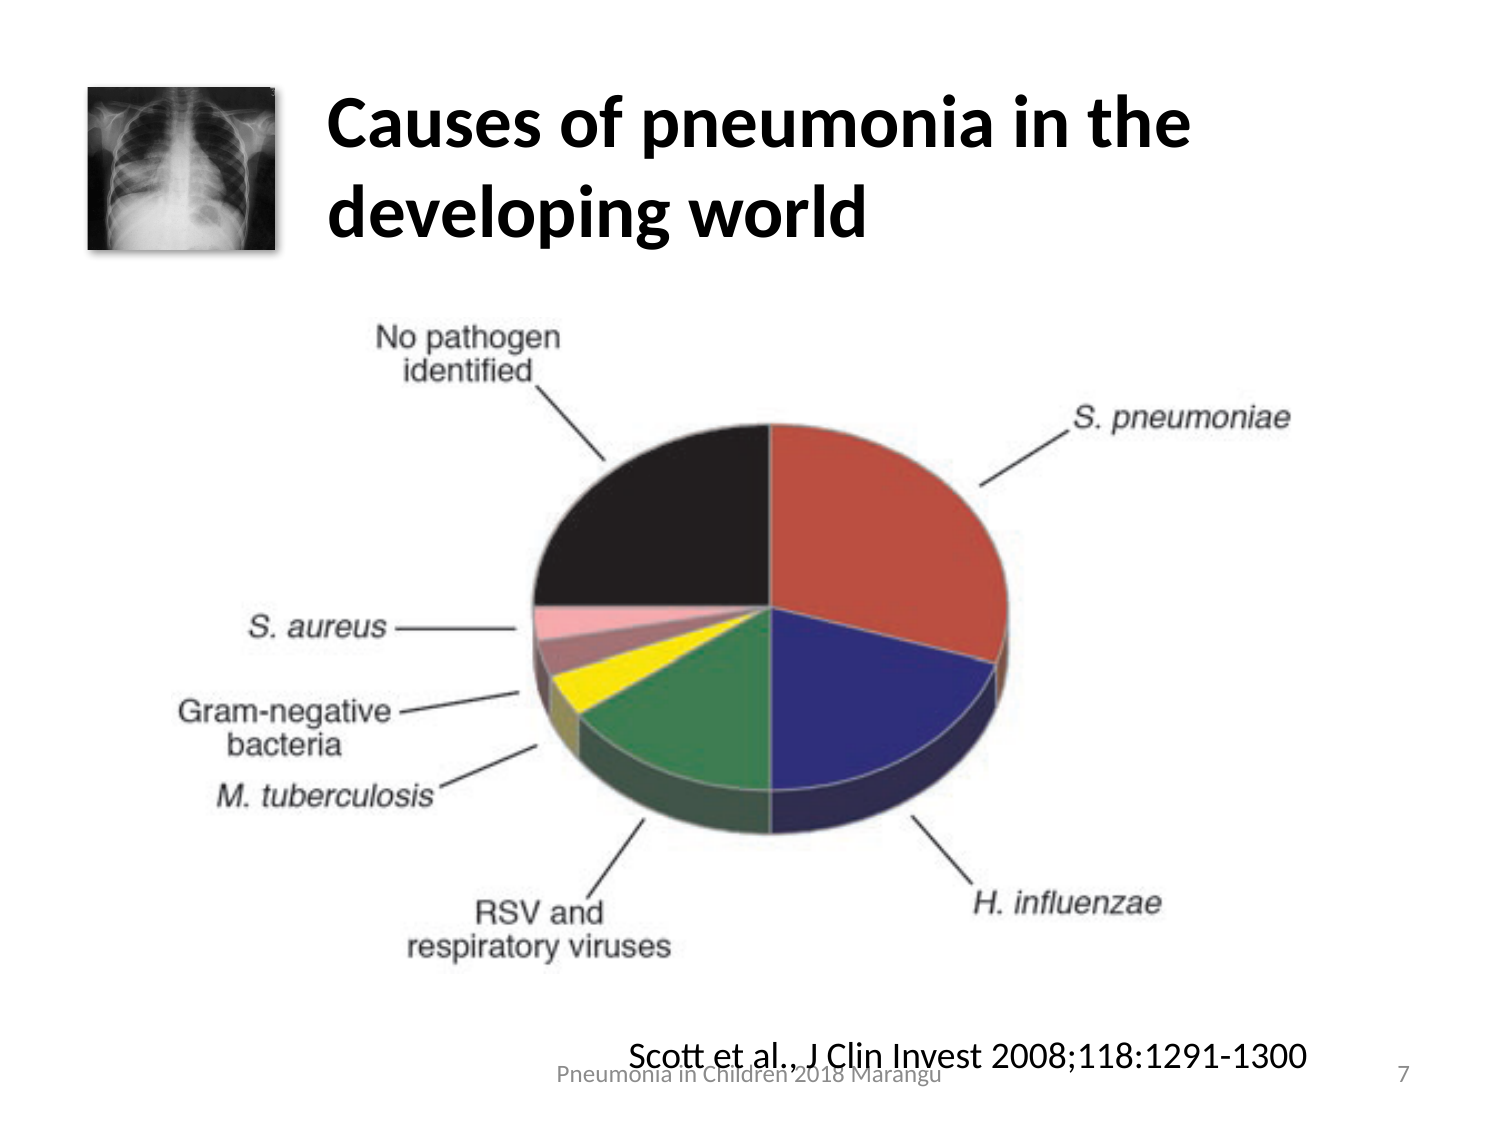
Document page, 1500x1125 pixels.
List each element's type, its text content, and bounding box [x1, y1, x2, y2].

text_box Scott et al., J Clin Invest 2008;118:1291-1300 [613, 1023, 1323, 1084]
picture [171, 317, 1301, 974]
footer Pneumonia in Children 2018 Marangu [512, 1042, 988, 1103]
title Causes of pneumonia in the developing world [312, 63, 1438, 262]
slide_number 7 [1074, 1042, 1425, 1103]
picture [87, 87, 276, 251]
